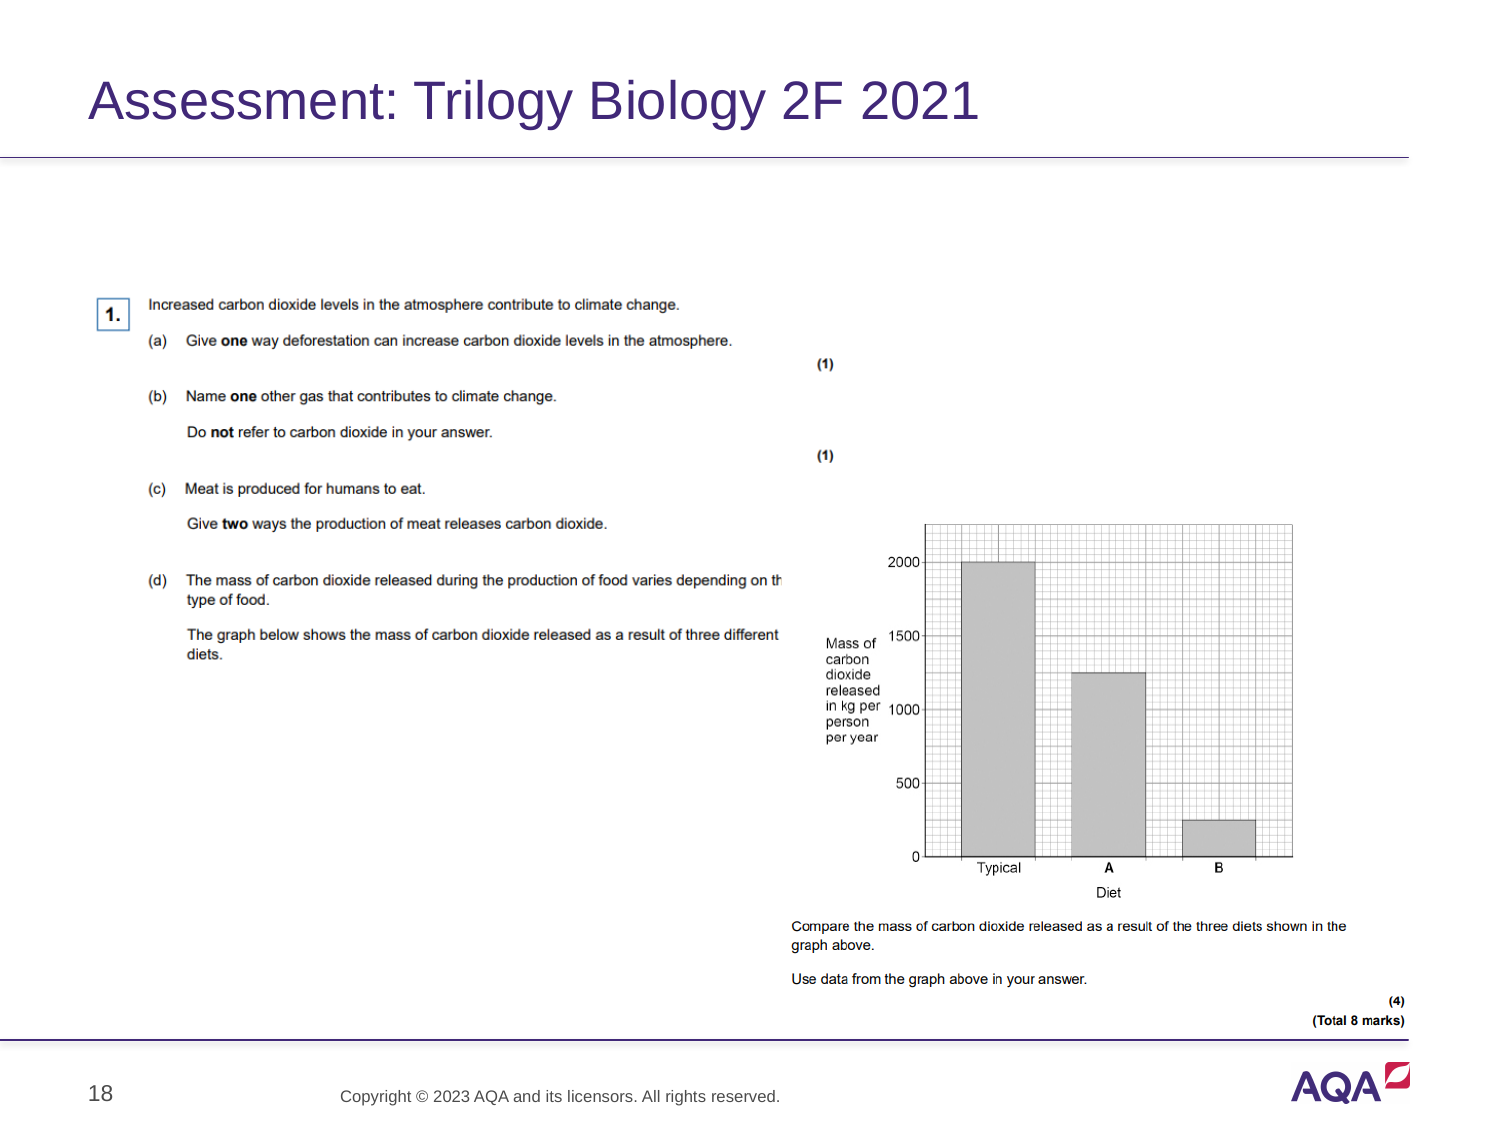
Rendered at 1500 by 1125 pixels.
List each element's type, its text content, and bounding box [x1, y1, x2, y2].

slide_number 18 [72, 1062, 188, 1123]
title Assessment: Trilogy Biology 2F 2021 [88, 72, 1409, 144]
picture [1291, 1062, 1410, 1104]
footer Copyright © 2023 AQA and its licensors. All rights reserved. [324, 1084, 782, 1125]
picture [88, 283, 1409, 1035]
